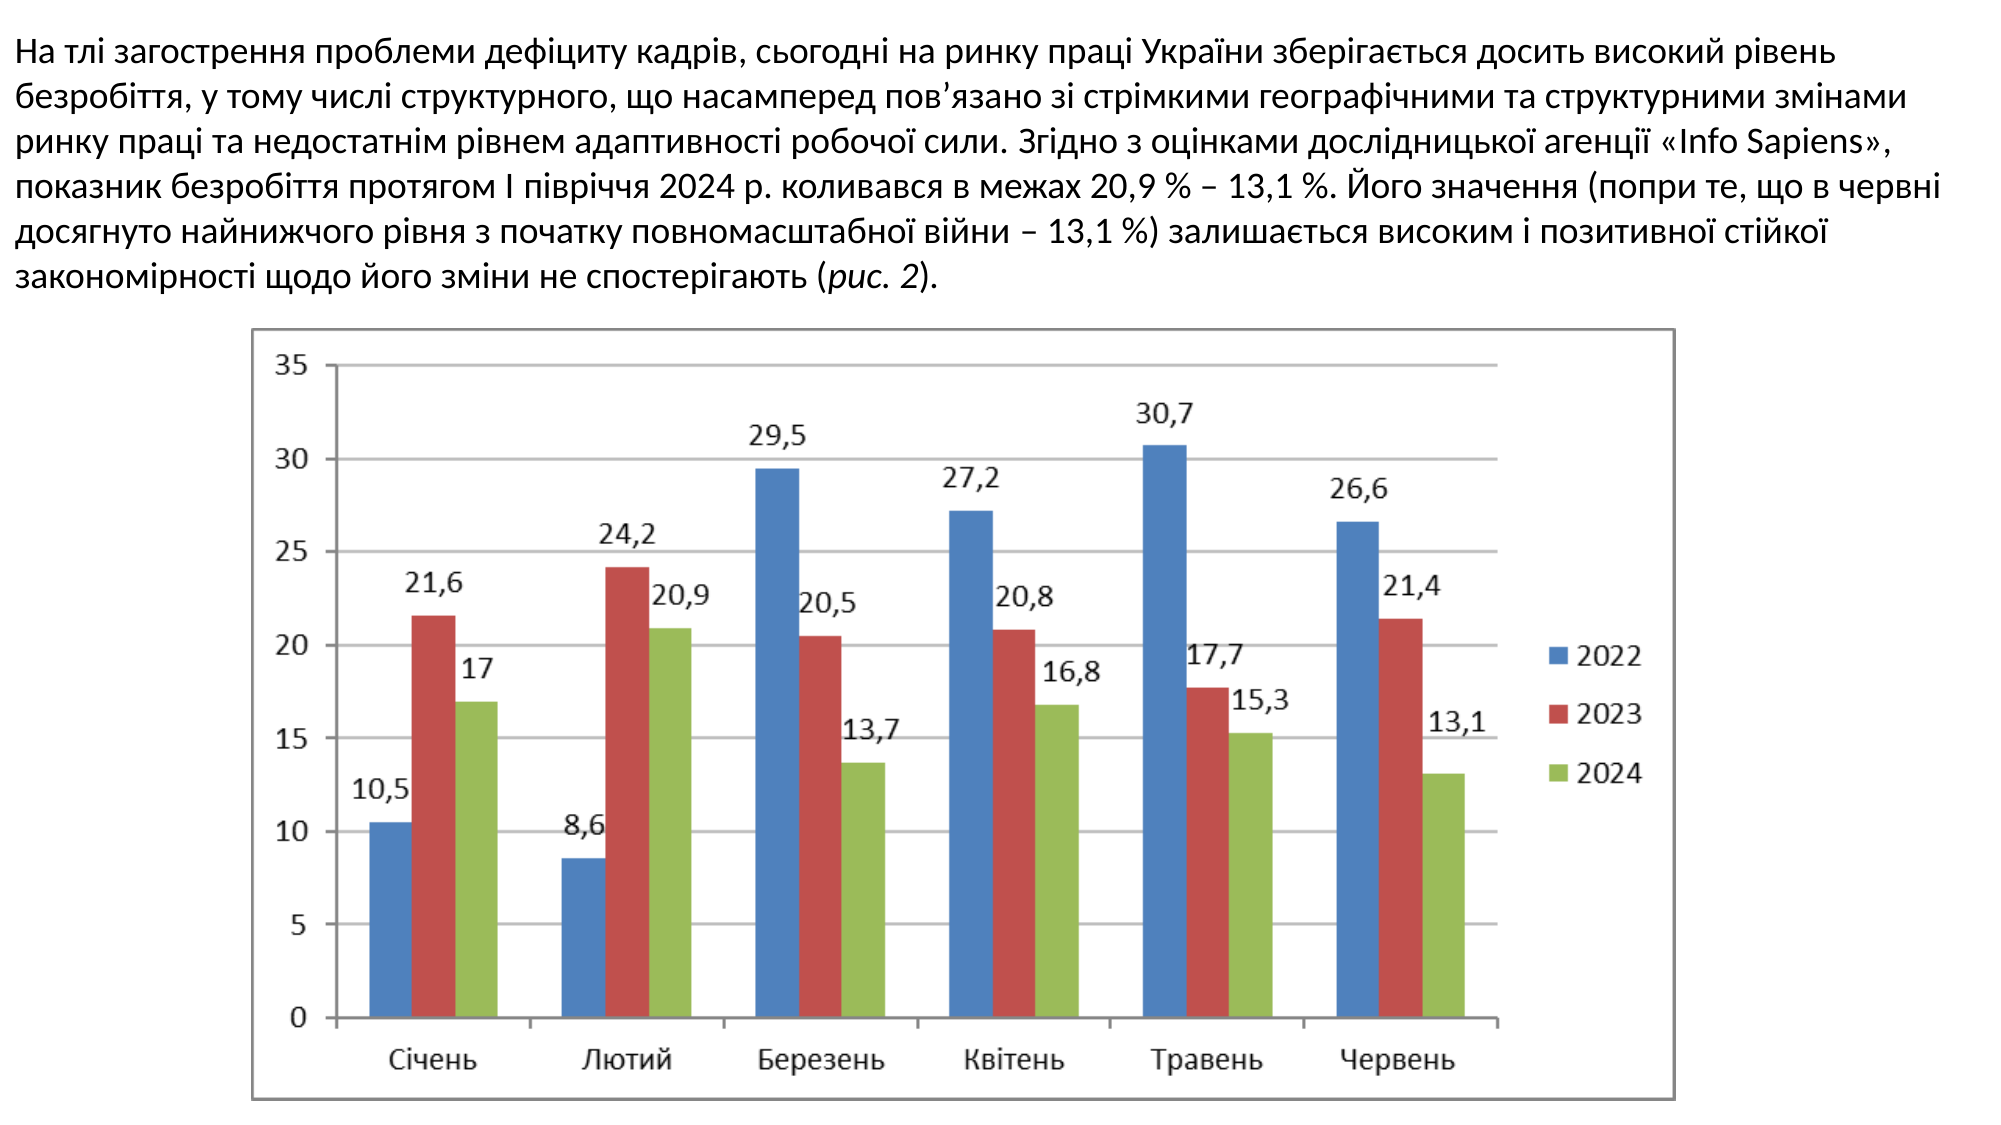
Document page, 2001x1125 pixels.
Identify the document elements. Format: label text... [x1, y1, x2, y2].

text_box На тлі загострення проблеми дефіциту кадрів, сьогодні на ринку праці України зберігається досить високий рівень безробіття, у тому числі структурного, що насамперед пов’язано зі стрімкими географічними та структурними змінами ринку праці та недостатнім рівнем адаптивності робочої сили. Згідно з оцінками дослідницької агенції «Info Sapiens», показник безробіття протягом І півріччя 2024 р. коливався в межах 20,9 % – 13,1 %. Його значення (попри те, що в червні досягнуто найнижчого рівня з початку повномасштабної війни – 13,1 %) залишається високим і позитивної стійкої закономірності щодо його зміни не спостерігають (рис. 2). [0, 18, 1976, 304]
picture [250, 328, 1676, 1101]
